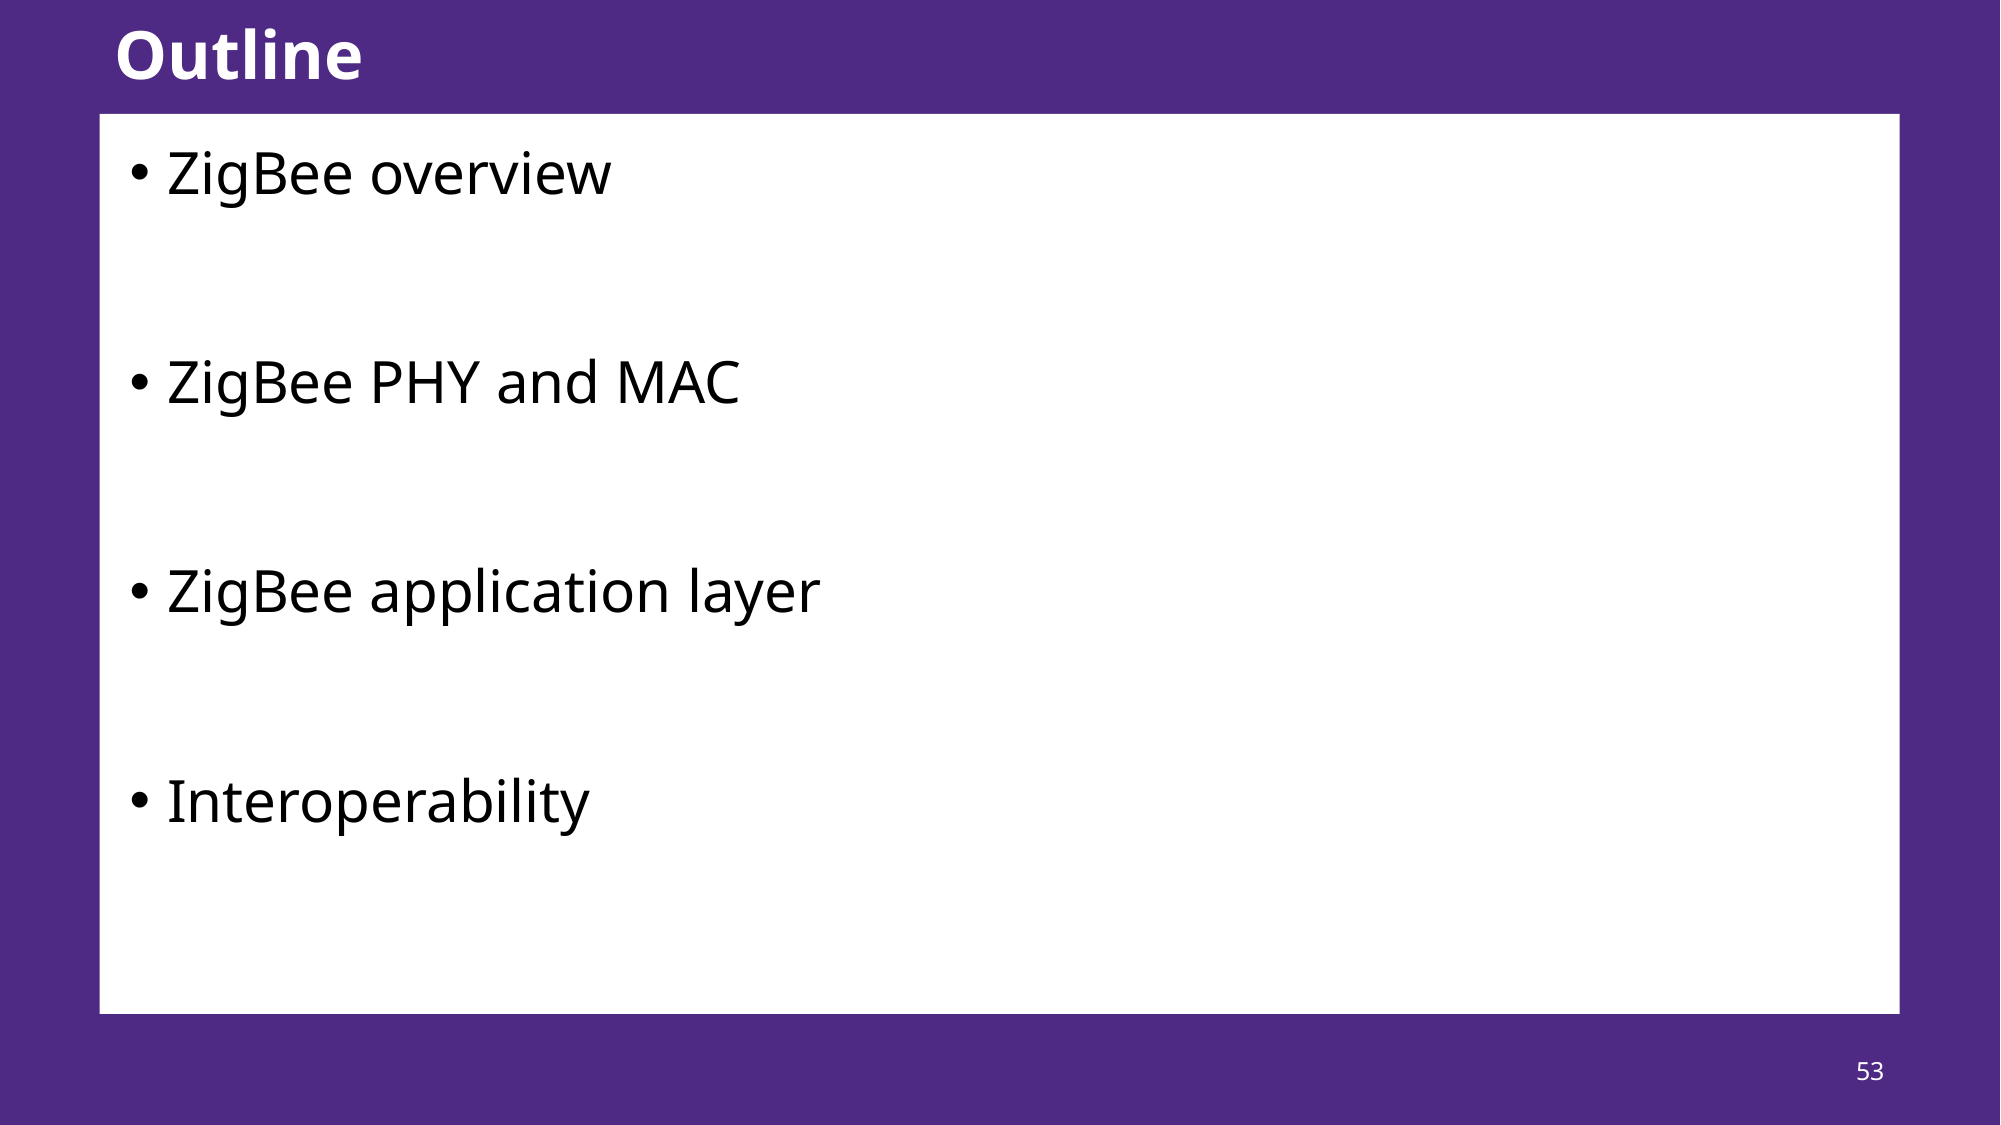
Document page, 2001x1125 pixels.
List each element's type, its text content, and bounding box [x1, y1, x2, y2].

slide_number 53 [1749, 1042, 1900, 1103]
title Outline [99, 1, 1900, 114]
list ZigBee overview ZigBee PHY and MAC ZigBee application layer Interoperability [99, 114, 1900, 1014]
